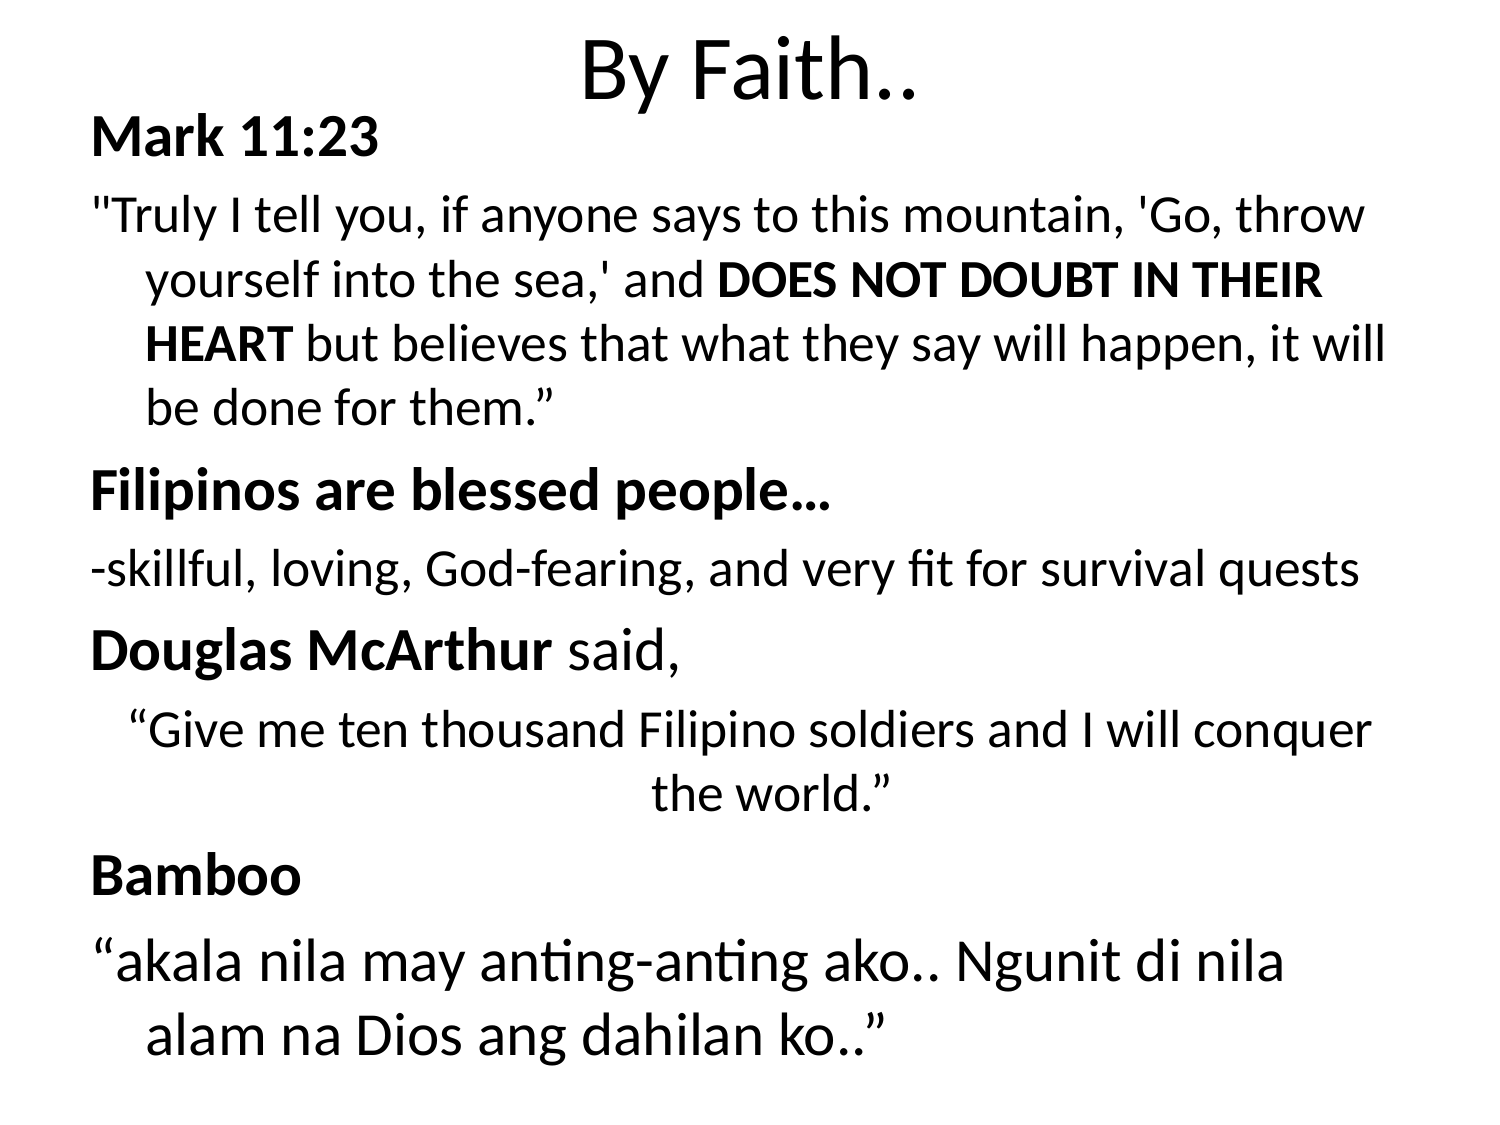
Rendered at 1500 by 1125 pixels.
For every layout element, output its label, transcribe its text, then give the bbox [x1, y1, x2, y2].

list Mark 11:23 "Truly I tell you, if anyone says to this mountain, 'Go, throw yourself into the sea,' and DOES NOT DOUBT IN THEIR HEART but believes that what they say will happen, it will be done for them.” Filipinos are blessed people… -skillful, loving, God-fearing, and very fit for survival quests Douglas McArthur said, “Give me ten thousand Filipino soldiers and I will conquer the world.” Bamboo “akala nila may anting-anting ako.. Ngunit di nila alam na Dios ang dahilan ko..” [75, 87, 1425, 1075]
title By Faith.. [75, 0, 1425, 87]
